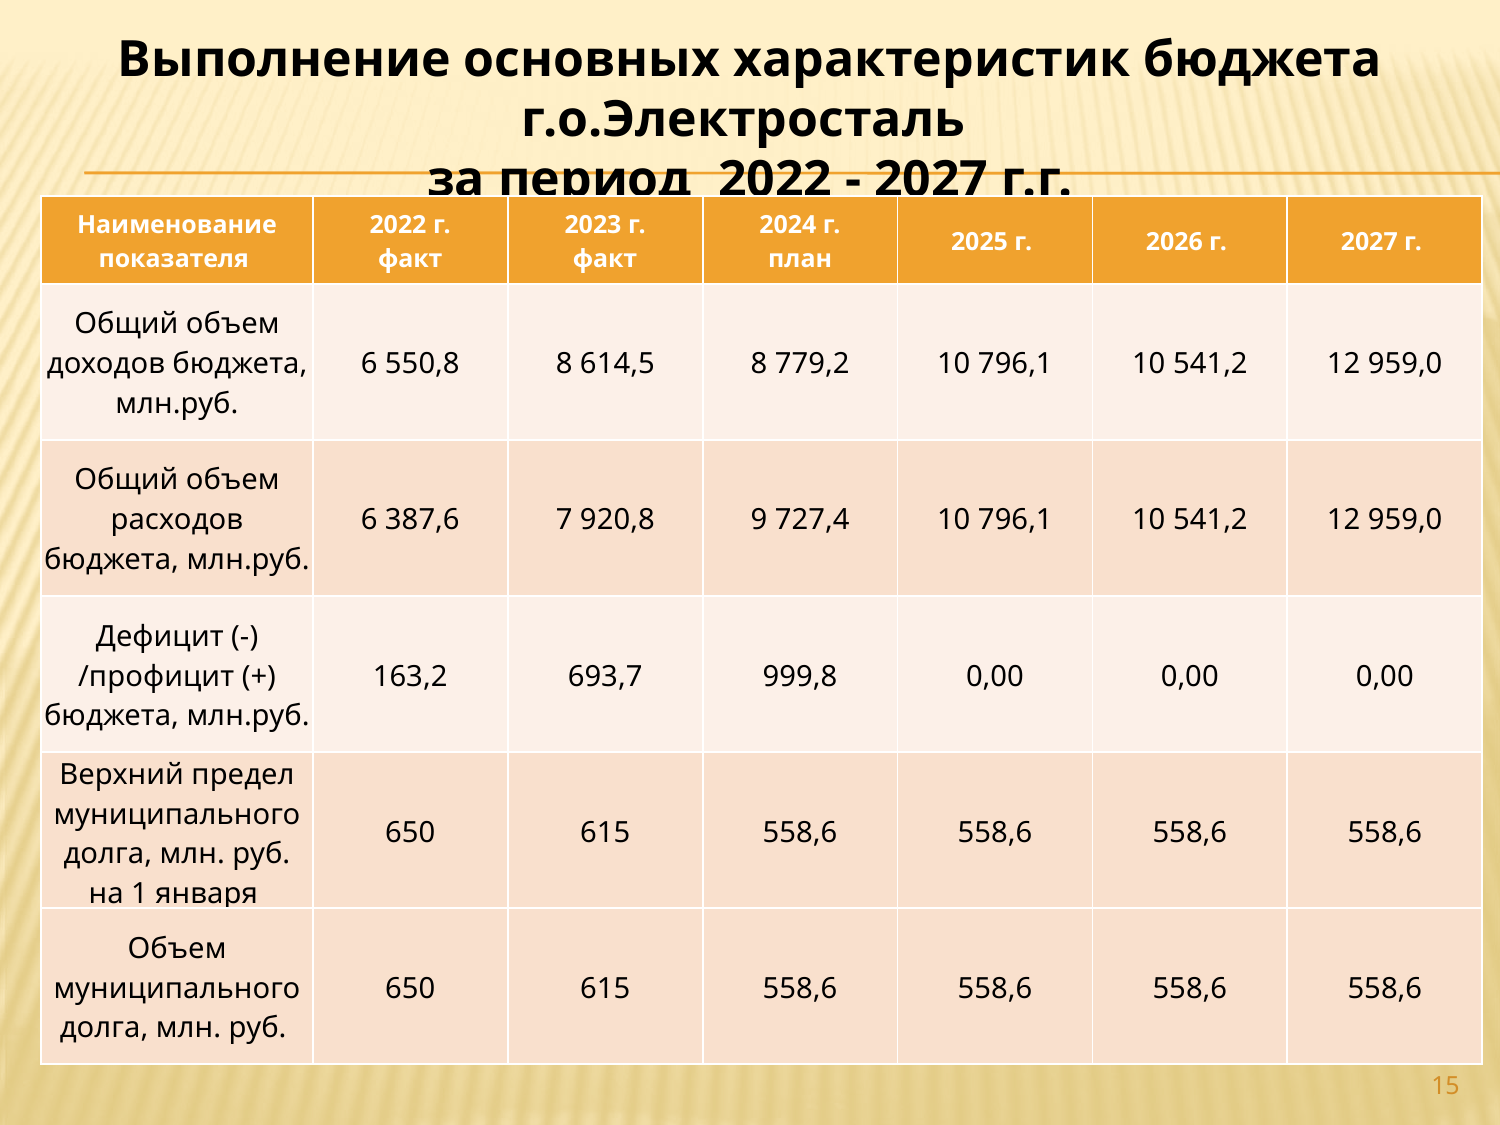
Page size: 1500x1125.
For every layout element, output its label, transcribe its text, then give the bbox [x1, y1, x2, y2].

table_header 2023 г. факт [509, 197, 702, 283]
table_cell Общий объем расходов бюджета, млн.руб. [42, 441, 312, 595]
table_cell 0,00 [1093, 597, 1286, 751]
table_cell 999,8 [704, 597, 897, 751]
table_cell 8 779,2 [704, 285, 897, 439]
table_cell 12 959,0 [1288, 285, 1481, 439]
table_cell 6 387,6 [314, 441, 507, 595]
table_cell Общий объем доходов бюджета, млн.руб. [42, 285, 312, 439]
table_cell 558,6 [1288, 913, 1481, 1068]
table_cell 10 541,2 [1093, 441, 1286, 595]
table_cell 558,6 [898, 753, 1092, 911]
table_cell 650 [314, 753, 507, 911]
table_cell 10 796,1 [898, 285, 1092, 439]
slide_number 15 [1350, 1069, 1475, 1103]
table_cell 558,6 [704, 913, 897, 1068]
table_cell 8 614,5 [509, 285, 702, 439]
table_cell Объем муниципального долга, млн. руб. [42, 913, 312, 1068]
text_box Выполнение основных характеристик бюджета г.о.Электросталь за период 2022 - 2027 г.г. [0, 19, 1500, 214]
table_cell 12 959,0 [1288, 441, 1481, 595]
table_cell 10 541,2 [1093, 285, 1286, 439]
table_cell 0,00 [1288, 597, 1481, 751]
table_cell 615 [509, 753, 702, 911]
table_cell 6 550,8 [314, 285, 507, 439]
table_header 2027 г. [1288, 197, 1481, 283]
table_cell Верхний предел муниципального долга, млн. руб. на 1 января [42, 753, 312, 911]
table_cell 650 [314, 913, 507, 1068]
table_header 2026 г. [1093, 197, 1286, 283]
table_cell 9 727,4 [704, 441, 897, 595]
table_header 2025 г. [898, 197, 1092, 283]
table_cell 558,6 [1093, 753, 1286, 911]
table_cell 558,6 [704, 753, 897, 911]
table_cell 558,6 [1093, 913, 1286, 1068]
table_cell 0,00 [898, 597, 1092, 751]
table_cell 163,2 [314, 597, 507, 751]
table_cell Дефицит (-) /профицит (+) бюджета, млн.руб. [42, 597, 312, 751]
table_cell 7 920,8 [509, 441, 702, 595]
table_cell 558,6 [1288, 753, 1481, 911]
table_header 2024 г. план [704, 197, 897, 283]
table_header 2022 г. факт [314, 197, 507, 283]
table_cell 558,6 [898, 913, 1092, 1068]
table_cell 615 [509, 913, 702, 1068]
table_header Наименование показателя [42, 197, 312, 283]
table_cell 10 796,1 [898, 441, 1092, 595]
table_cell 693,7 [509, 597, 702, 751]
